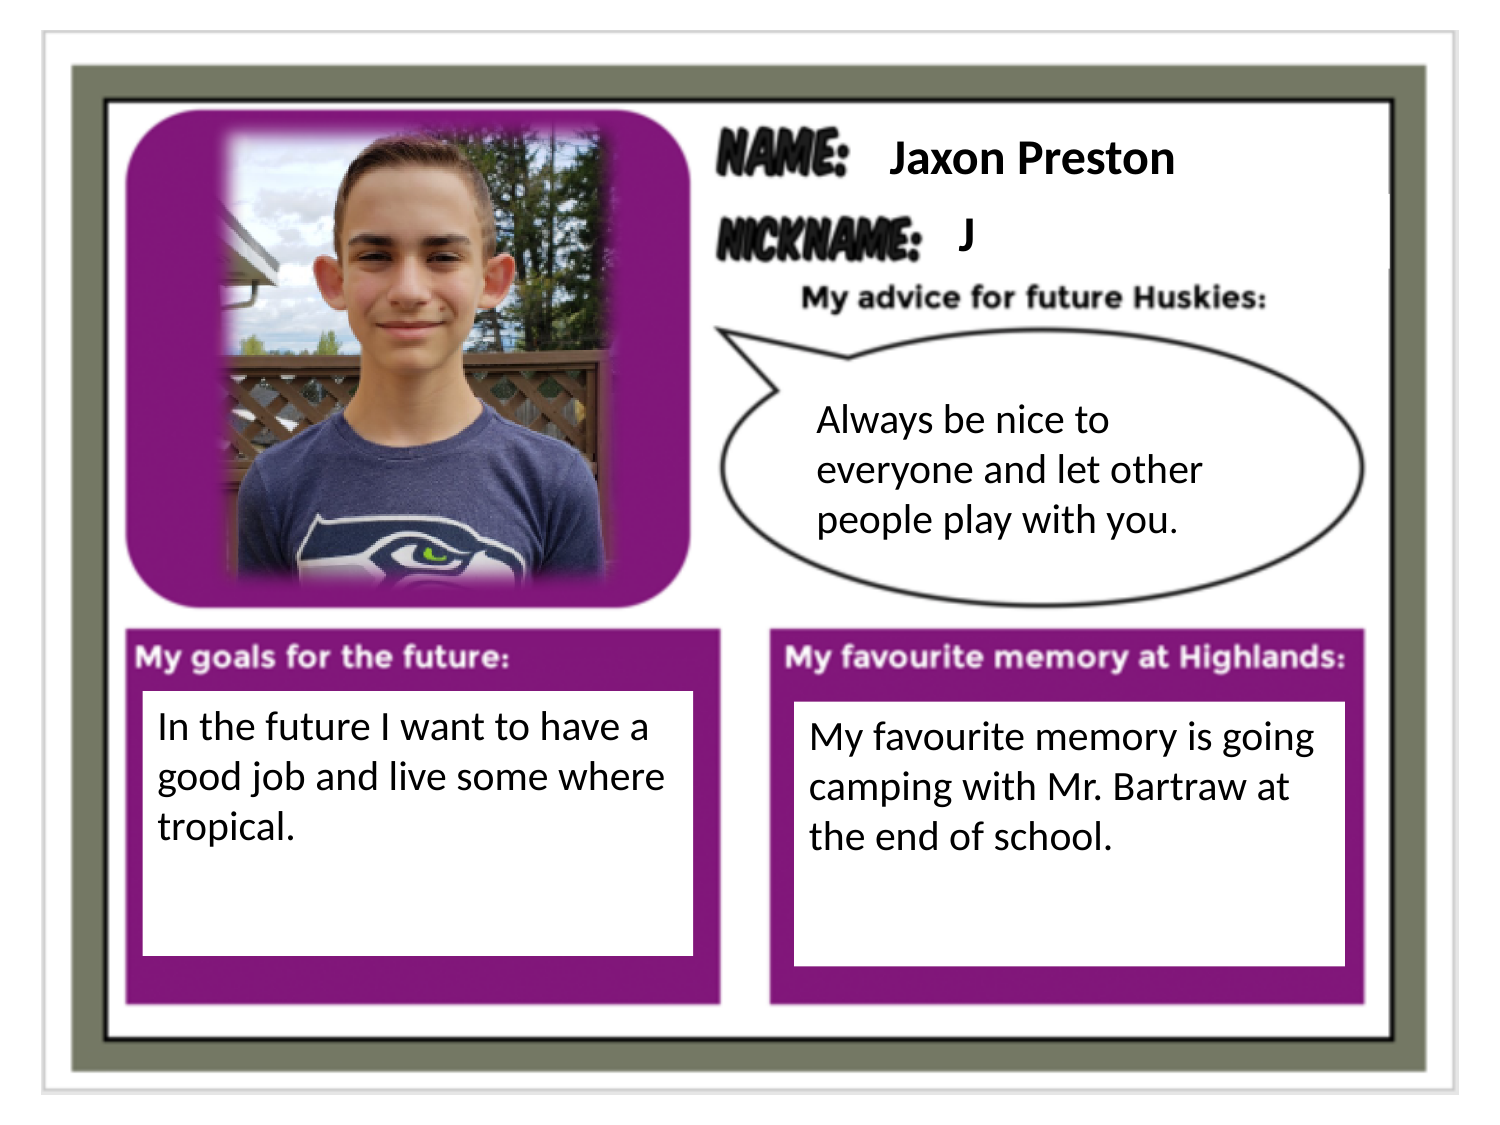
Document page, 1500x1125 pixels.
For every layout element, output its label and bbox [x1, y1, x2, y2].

picture [41, 30, 1459, 1095]
